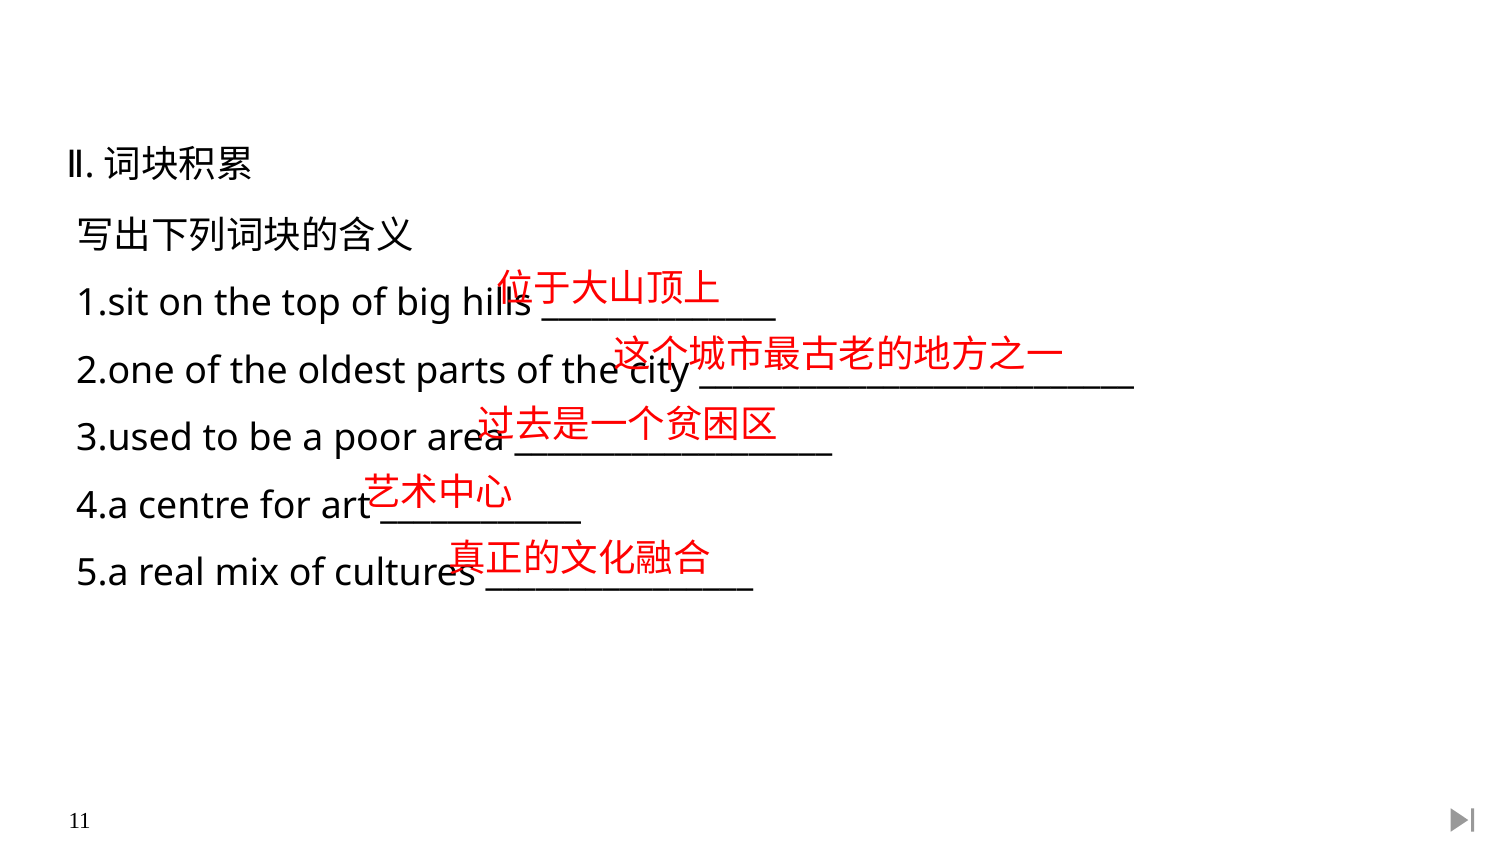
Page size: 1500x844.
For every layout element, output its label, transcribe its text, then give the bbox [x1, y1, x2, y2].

text_box 这个城市最古老的地方之一 [602, 324, 1076, 381]
text_box 过去是一个贫困区 [466, 394, 789, 452]
text_box Ⅱ.词块积累 [54, 111, 1411, 191]
text_box 写出下列词块的含义 1.sit on the top of big hills ______________ 2.one of the oldest parts of the city __________________________ 3.used to be a poor area ___________________ 4.a centre for art ____________ 5.a real mix of cultures ________________ [64, 182, 1421, 599]
text_box 真正的文化融合 [436, 527, 723, 585]
text_box 位于大山顶上 [485, 258, 733, 315]
text_box 艺术中心 [352, 462, 525, 519]
